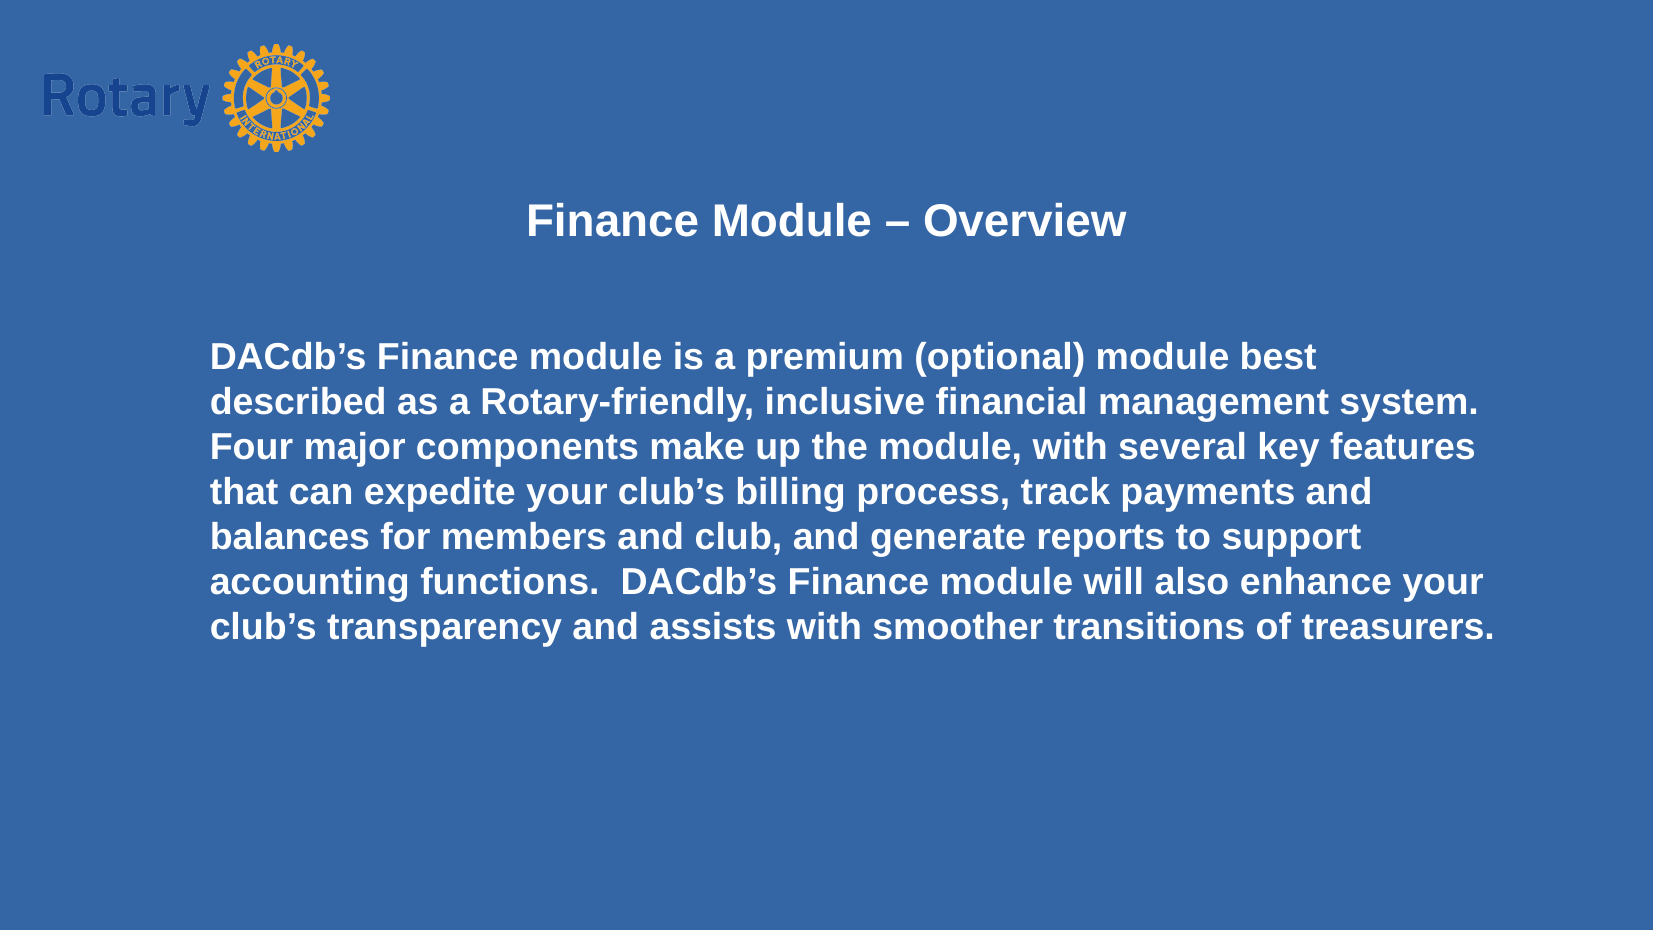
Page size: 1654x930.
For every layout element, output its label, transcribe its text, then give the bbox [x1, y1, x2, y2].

text_box DACdb’s Finance module is a premium (optional) module best described as a Rotary-friendly, inclusive financial management system. Four major components make up the module, with several key features that can expedite your club’s billing process, track payments and balances for members and club, and generate reports to support accounting functions. DACdb’s Finance module will also enhance your club’s transparency and assists with smoother transitions of treasurers. [194, 279, 1515, 780]
picture [44, 44, 330, 153]
text_box Finance Module – Overview [511, 183, 1200, 301]
